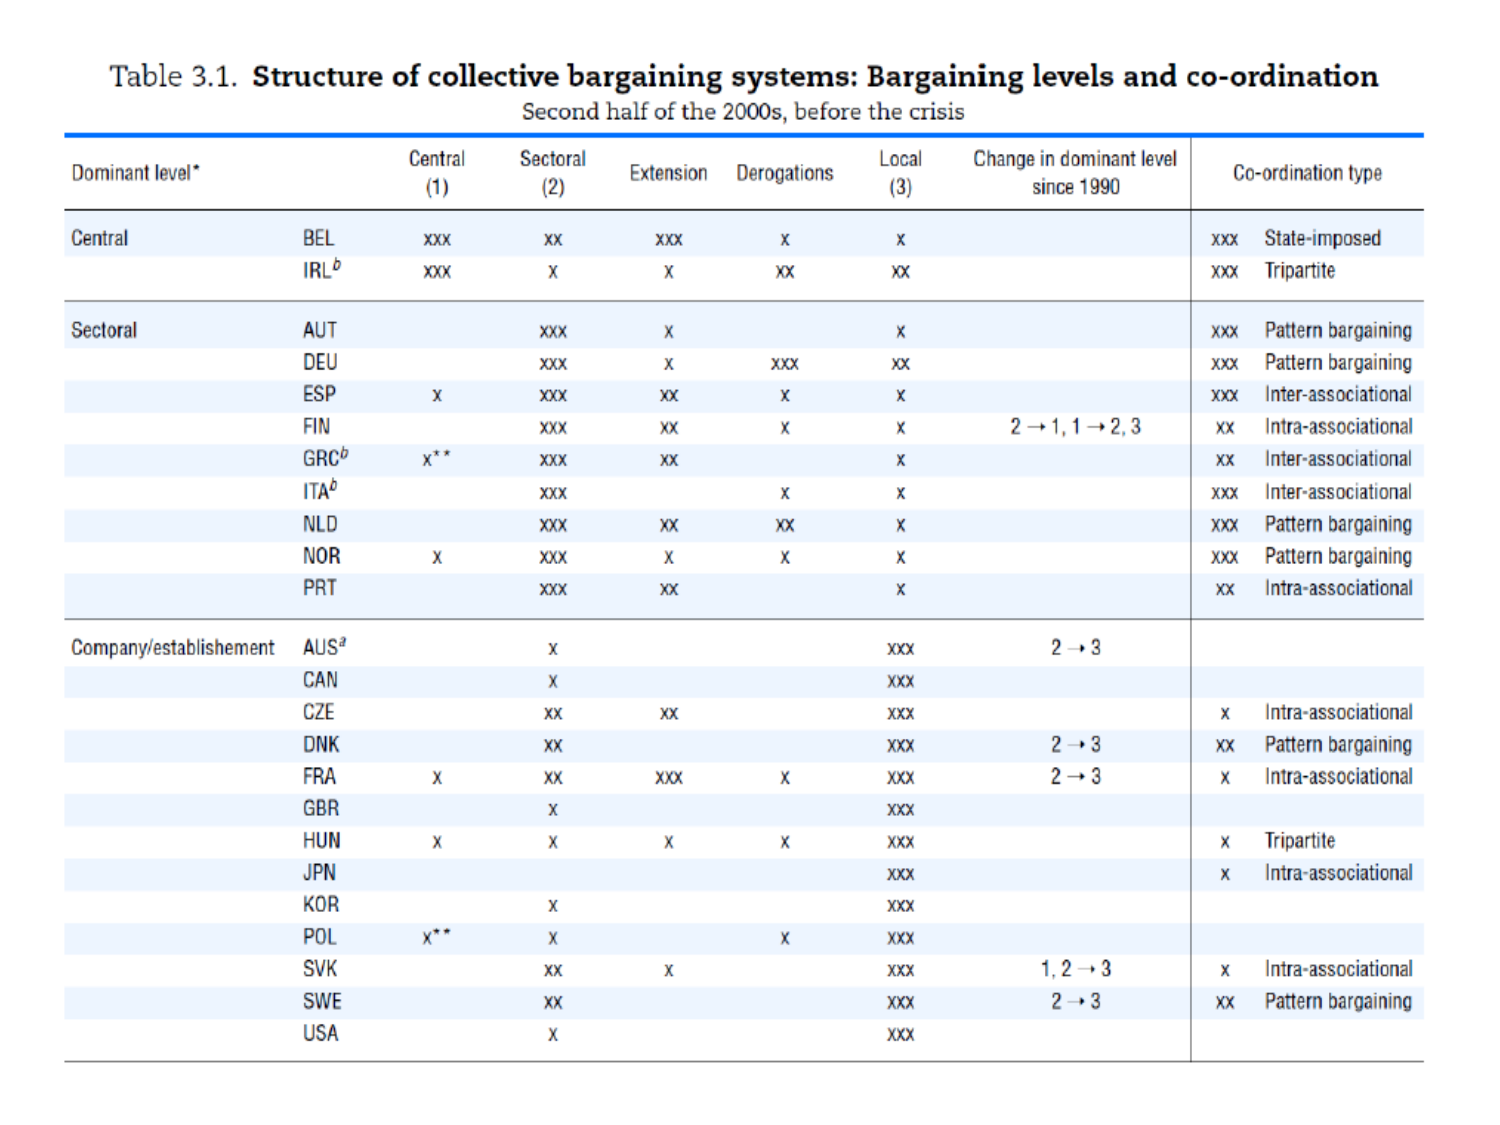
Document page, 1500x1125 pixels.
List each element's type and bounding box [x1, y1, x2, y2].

picture [41, 42, 1436, 1071]
